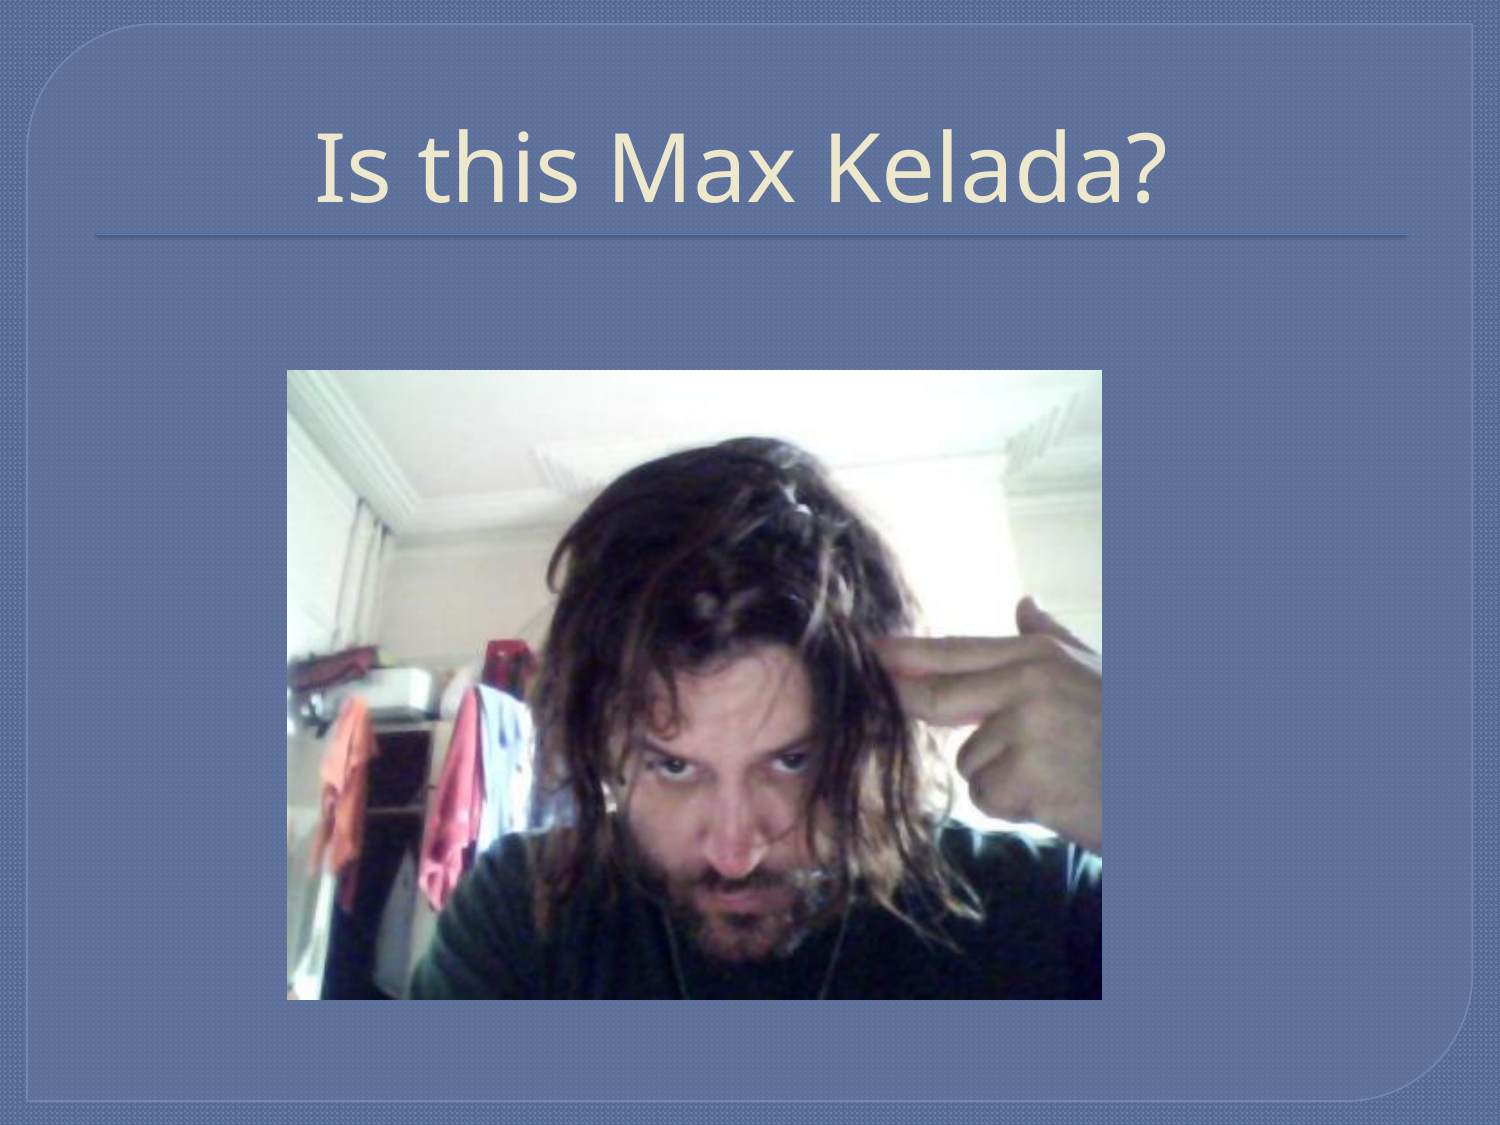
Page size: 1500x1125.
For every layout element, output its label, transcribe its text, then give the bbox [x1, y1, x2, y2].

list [287, 370, 1102, 1001]
title Is this Max Kelada? [75, 41, 1425, 230]
